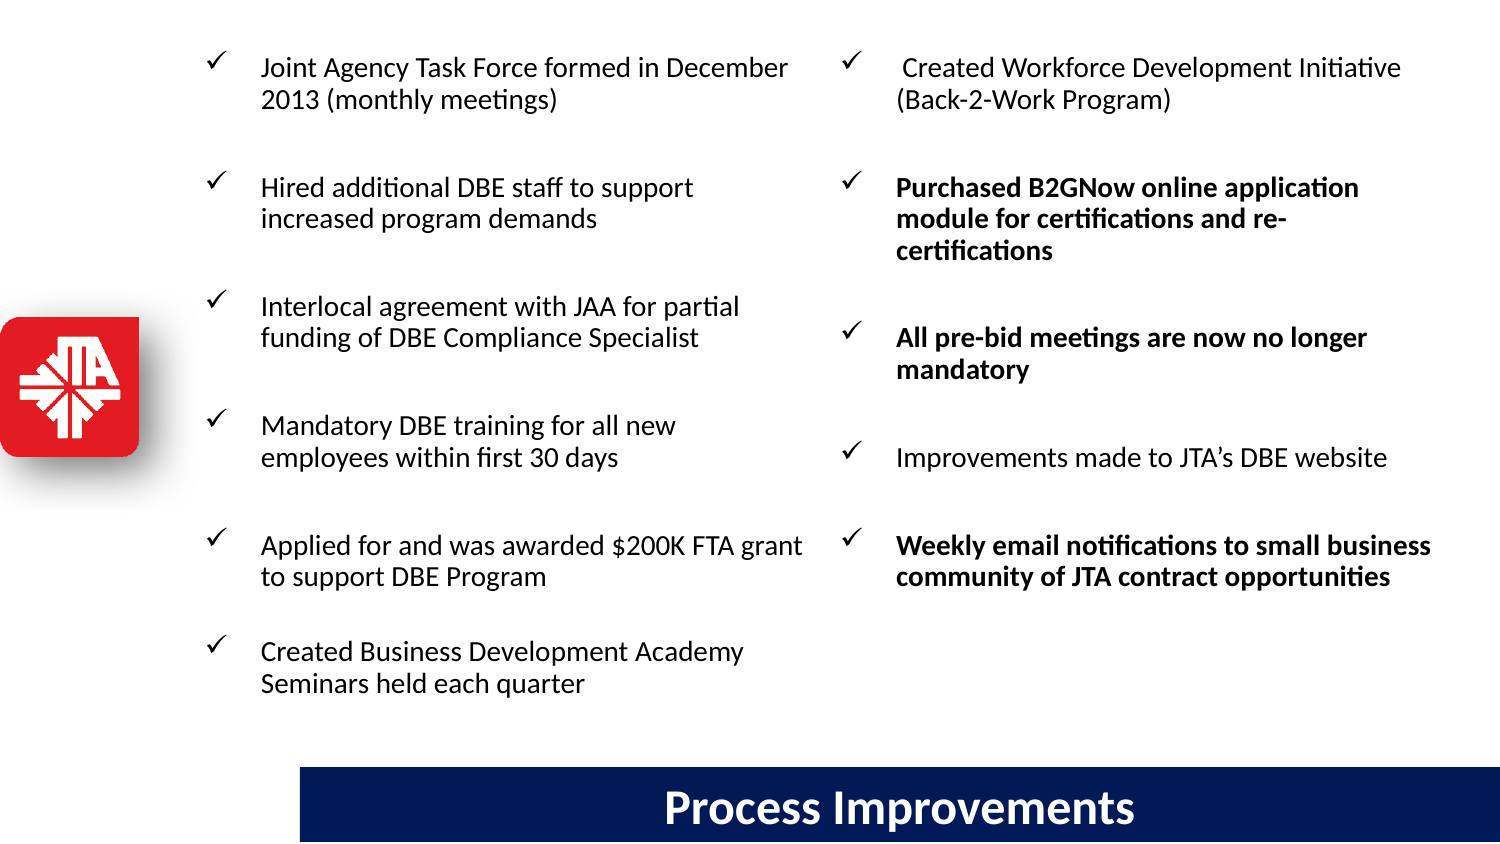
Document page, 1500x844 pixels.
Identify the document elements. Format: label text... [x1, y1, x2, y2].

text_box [299, 764, 1500, 843]
picture [0, 317, 139, 457]
text_box Joint Agency Task Force formed in December 2013 (monthly meetings) Hired additional DBE staff to support increased program demands Interlocal agreement with JAA for partial funding of DBE Compliance Specialist Mandatory DBE training for all new employees within first 30 days Applied for and was awarded $200K FTA grant to support DBE Program Created Business Development Academy Seminars held each quarter Created Workforce Development Initiative (Back-2-Work Program) Purchased B2GNow online application module for certifications and re-certifications All pre-bid meetings are now no longer mandatory Improvements made to JTA’s DBE website Weekly email notifications to small business community of JTA contract opportunities [188, 45, 1460, 762]
